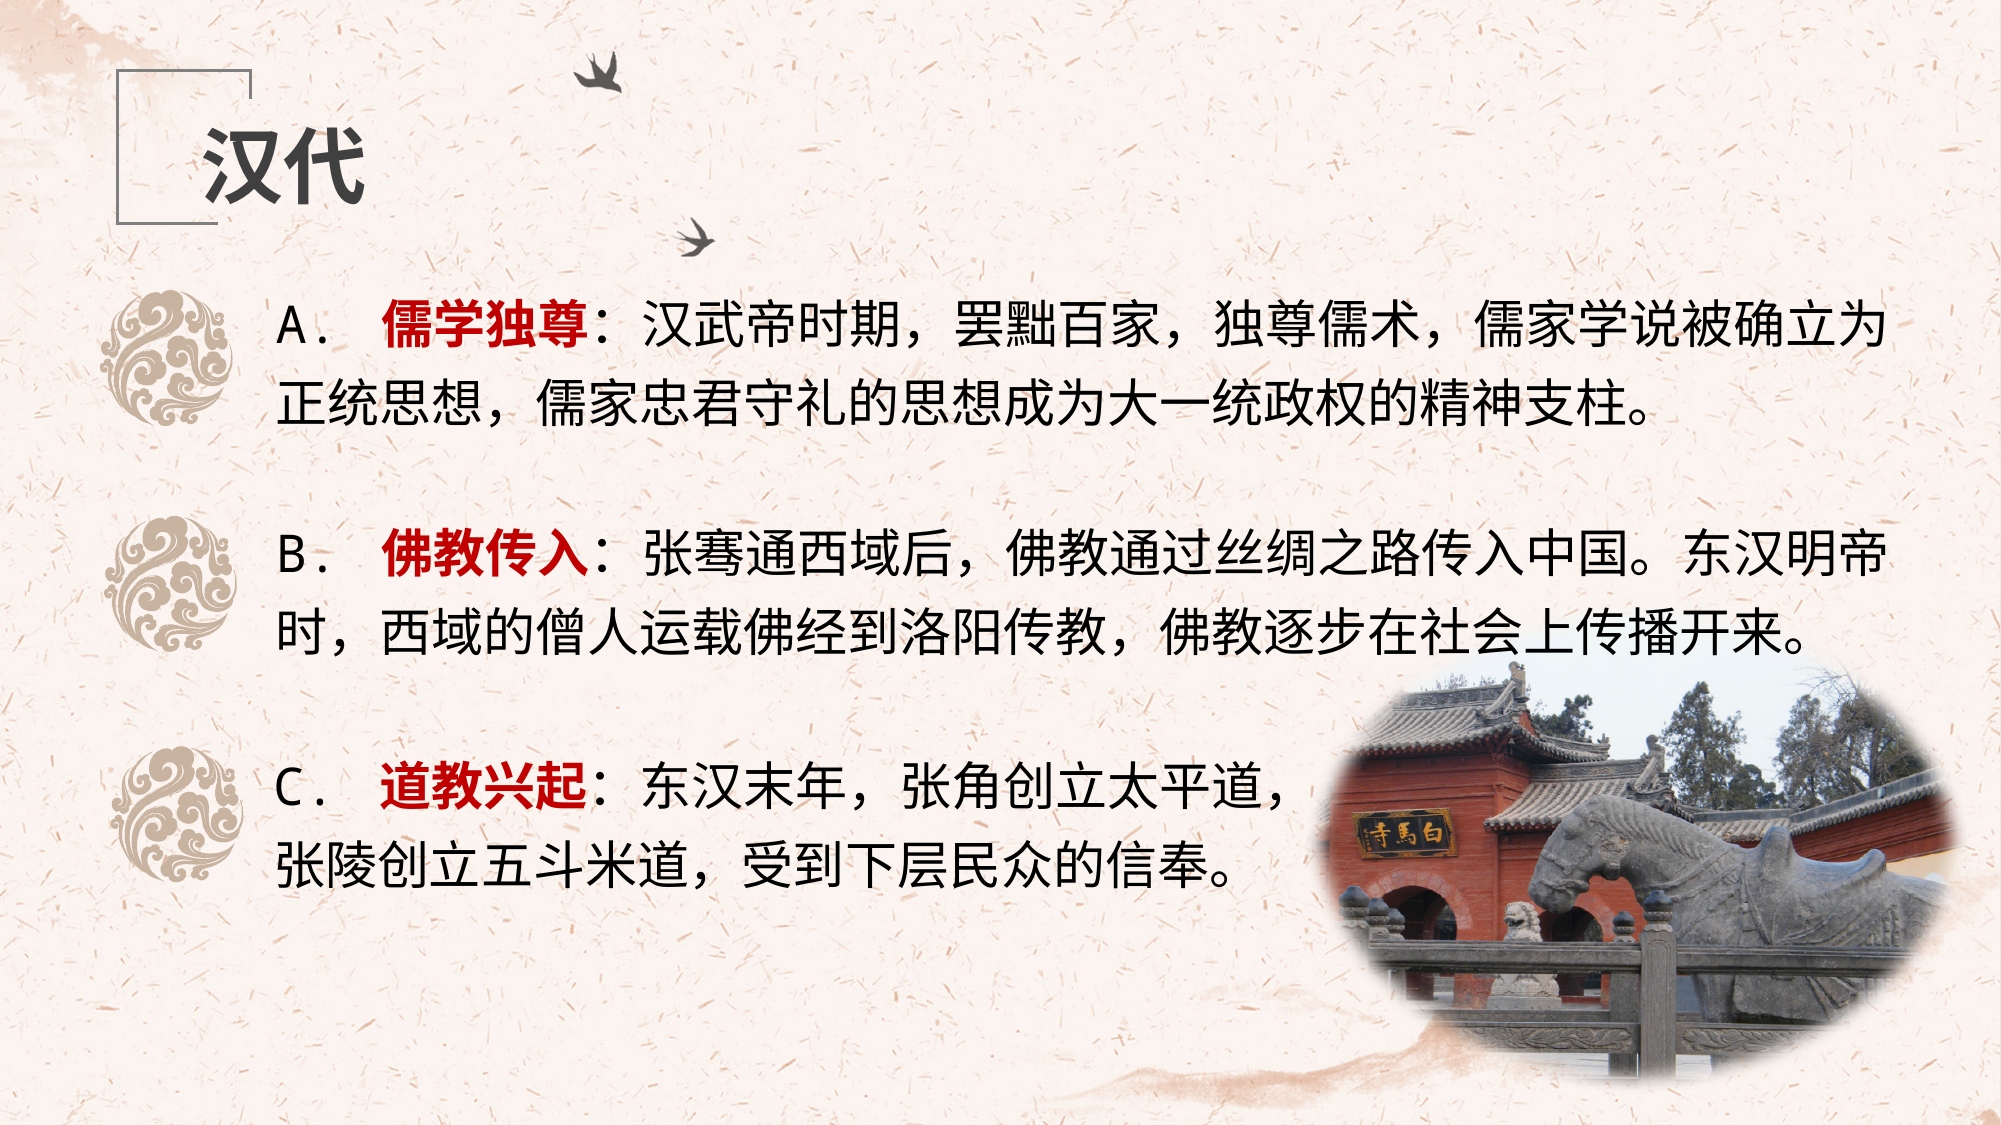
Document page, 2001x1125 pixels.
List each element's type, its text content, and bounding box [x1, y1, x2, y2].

text_box [149, 372, 225, 427]
text_box [110, 746, 244, 882]
text_box [99, 290, 233, 426]
text_box B. 佛教传入：张骞通西域后，佛教通过丝绸之路传入中国。东汉明帝时，西域的僧人运载佛经到洛阳传教，佛教逐步在社会上传播开来。 [260, 496, 1944, 670]
text_box [104, 515, 232, 652]
text_box [170, 561, 237, 612]
text_box [160, 828, 235, 883]
text_box C. 道教兴起：东汉末年，张角创立太平道，张陵创立五斗米道，受到下层民众的信奉。 [258, 729, 1303, 903]
text_box A. 儒学独尊：汉武帝时期，罢黜百家，独尊儒术，儒家学说被确立为正统思想，儒家忠君守礼的思想成为大一统政权的精神支柱。 [260, 267, 1944, 441]
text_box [117, 70, 409, 224]
picture [0, 0, 2001, 1125]
